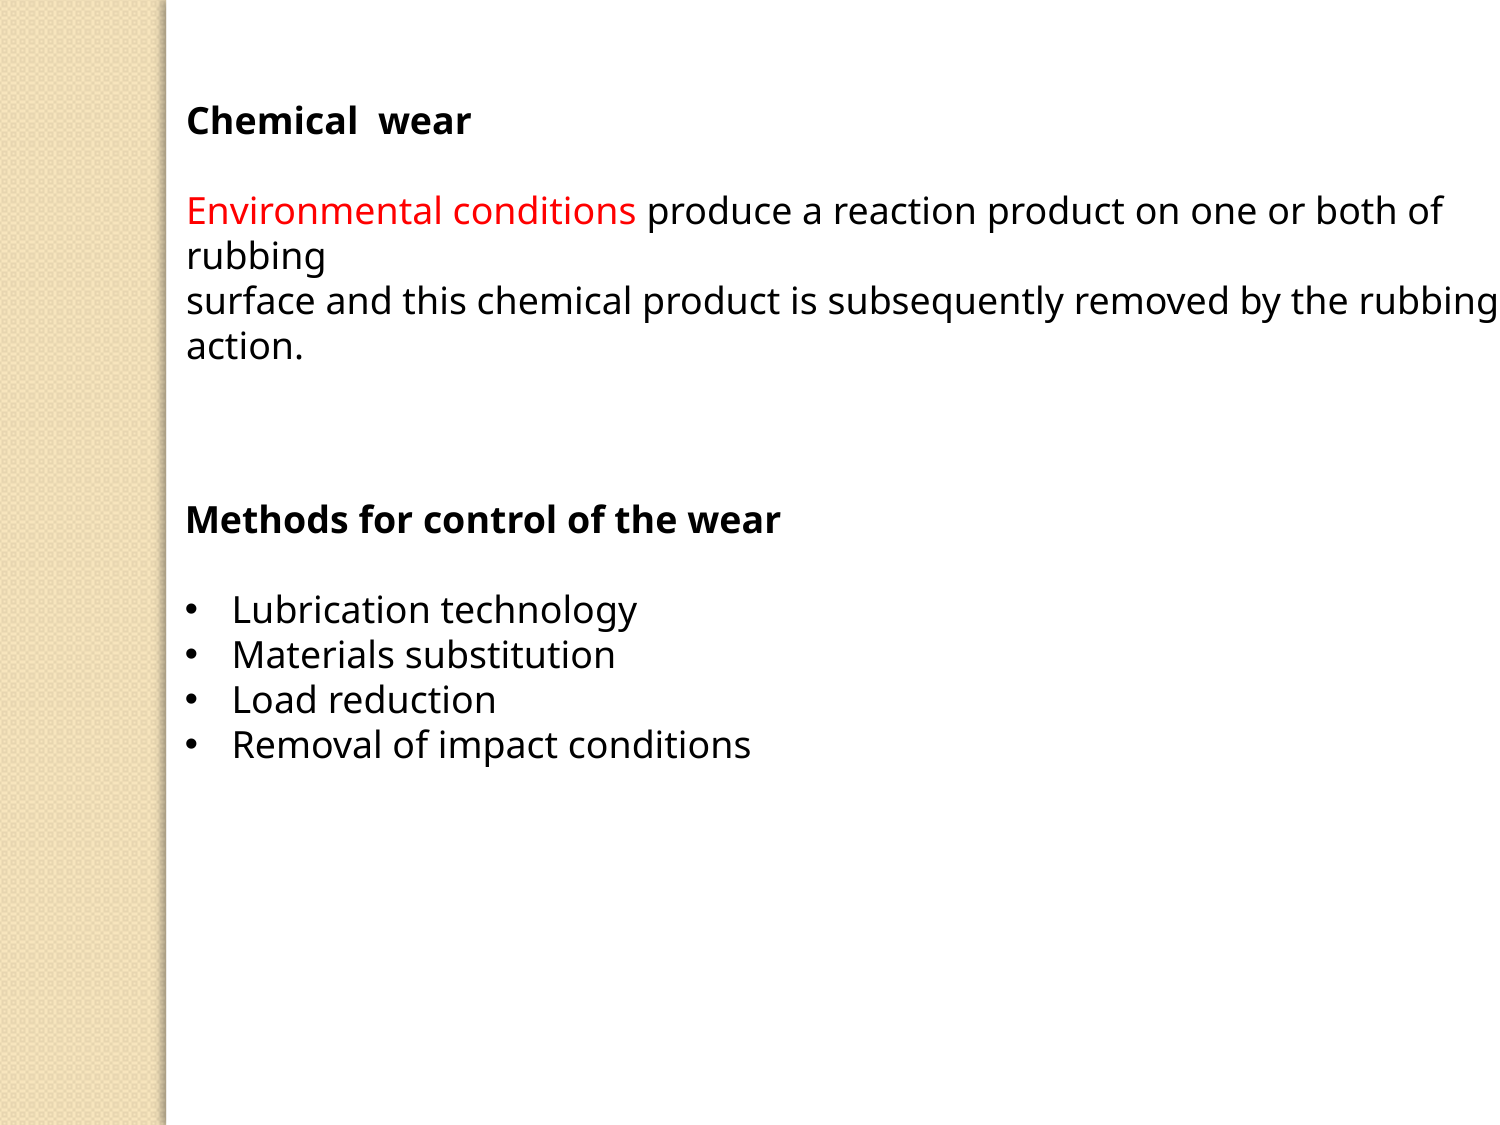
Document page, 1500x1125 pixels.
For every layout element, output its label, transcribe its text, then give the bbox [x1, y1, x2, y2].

text_box Chemical wear Environmental conditions produce a reaction product on one or both of rubbing surface and this chemical product is subsequently removed by the rubbing action. [171, 89, 1500, 510]
text_box Methods for control of the wear Lubrication technology Materials substitution Load reduction Removal of impact conditions [170, 488, 1493, 774]
